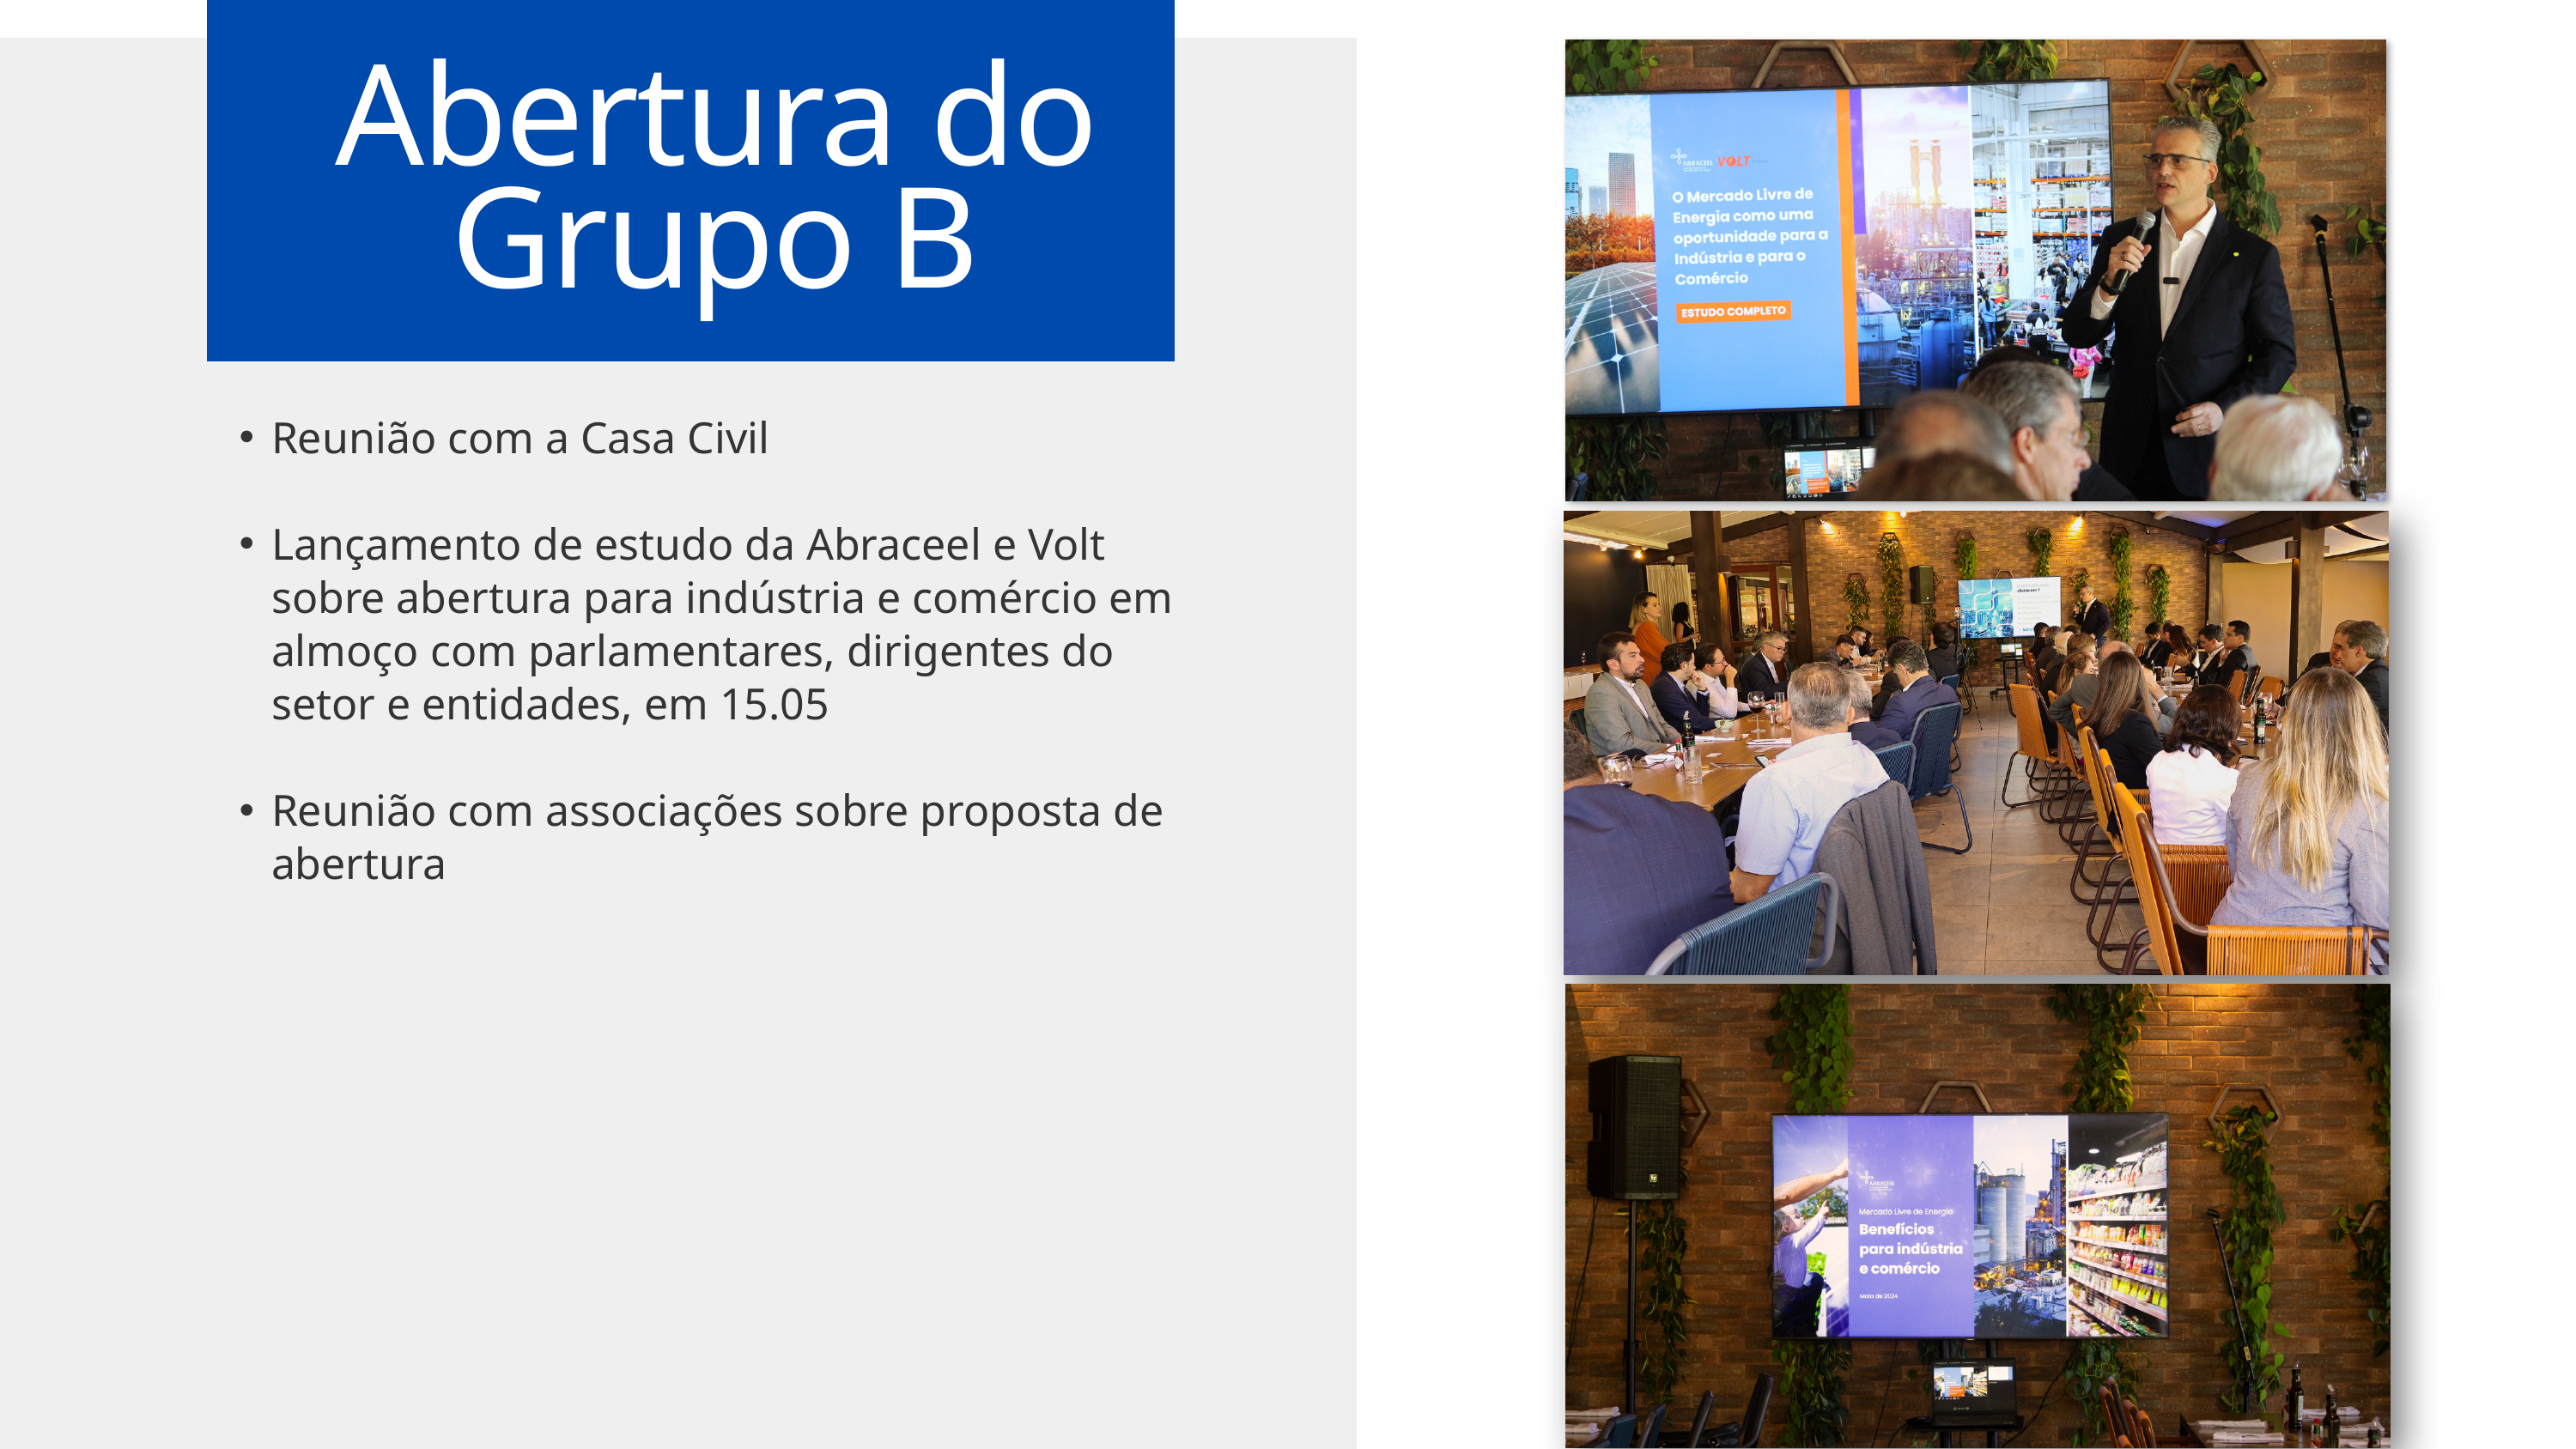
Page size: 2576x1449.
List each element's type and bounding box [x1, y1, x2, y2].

text_box [0, 37, 1358, 1449]
picture [1565, 39, 2386, 502]
text_box [206, 0, 1176, 362]
picture [1564, 510, 2389, 975]
picture [1565, 983, 2391, 1448]
